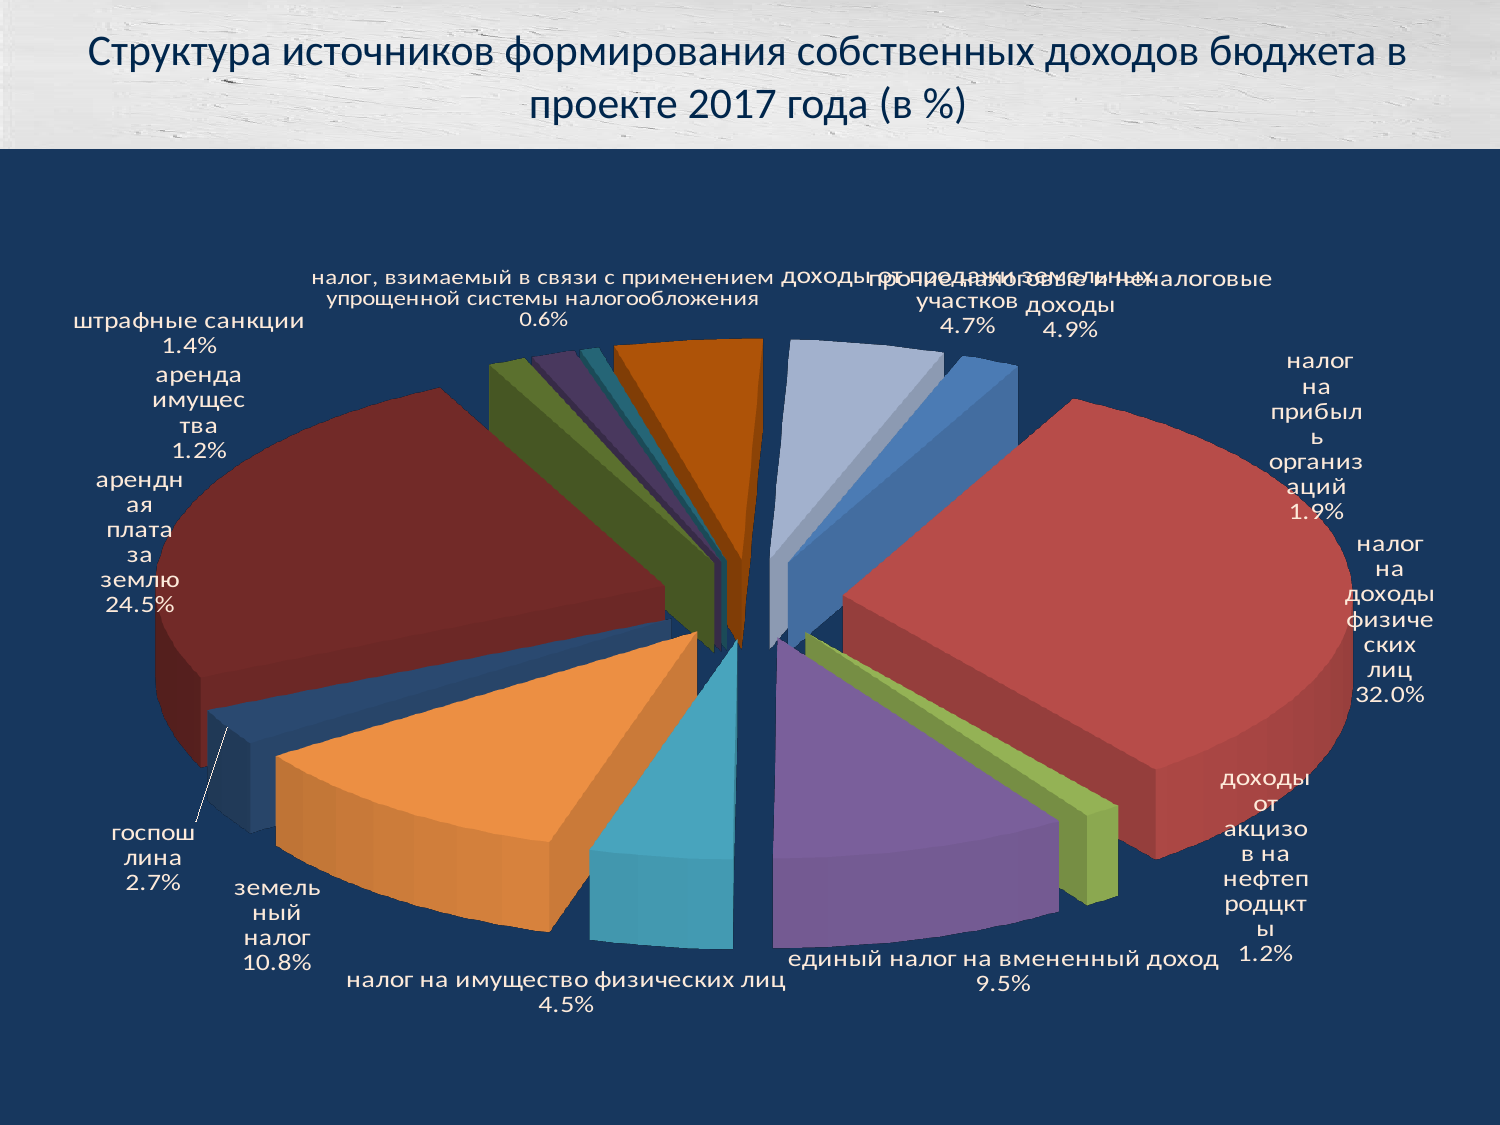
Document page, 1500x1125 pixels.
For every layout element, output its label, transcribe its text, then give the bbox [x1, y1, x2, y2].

title Структура источников формирования собственных доходов бюджета в проекте 2017 года (в %) [0, 0, 1500, 149]
chart [41, 184, 1471, 1103]
